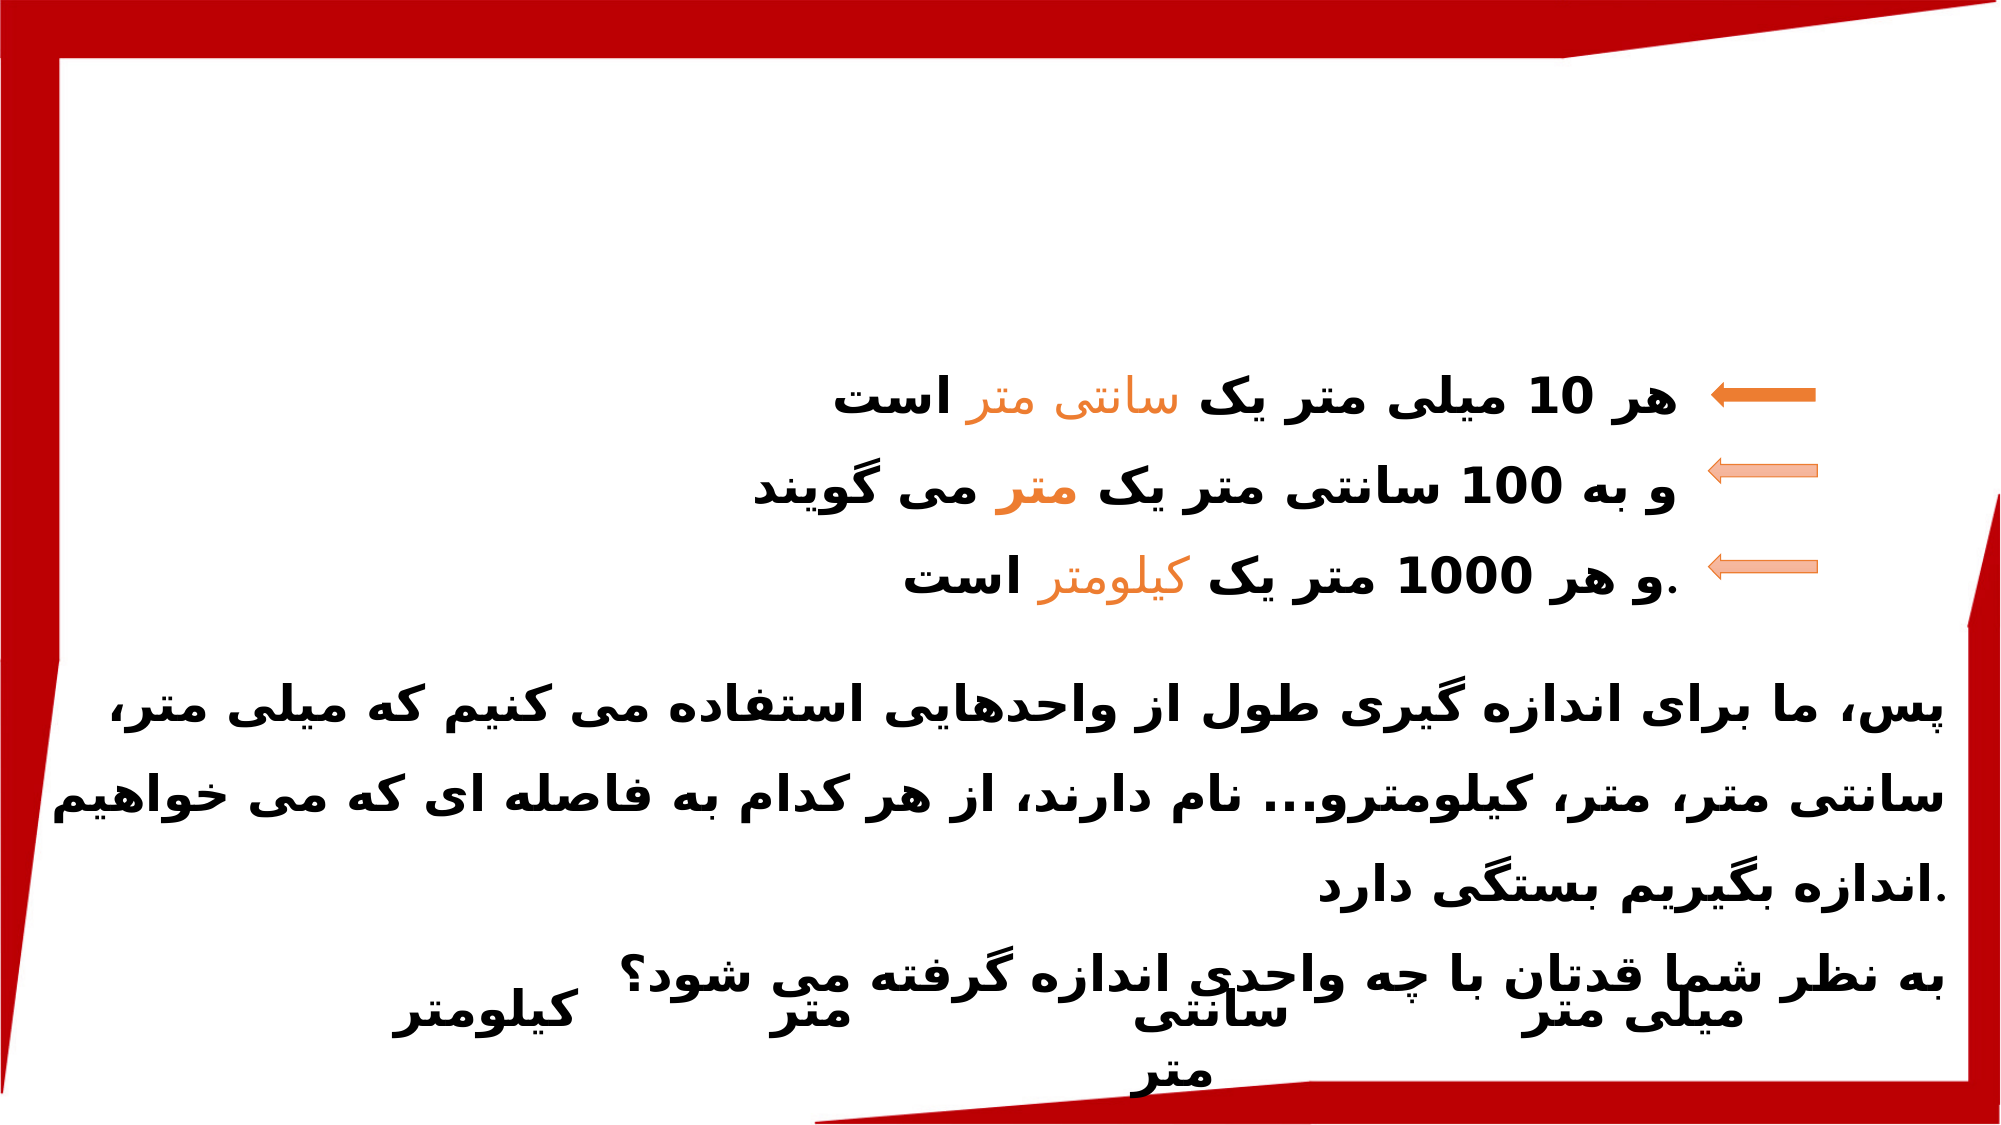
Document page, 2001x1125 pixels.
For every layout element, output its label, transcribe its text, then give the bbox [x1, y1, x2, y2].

text_box [1707, 553, 1818, 581]
text_box میلی متر [1509, 969, 1873, 1044]
text_box سانتی متر [1117, 969, 1395, 1104]
text_box کیلومتر [379, 969, 734, 1044]
text_box [1706, 373, 1819, 416]
text_box پس، ما برای اندازه گیری طول از واحدهایی استفاده می کنیم که میلی متر، سانتی متر، متر، کیلومترو... نام دارند، از هر کدام به فاصله ای که می خواهیم اندازه بگیریم بستگی دارد. به نظر شما قدتان با چه واحدی اندازه گرفته می شود؟ [0, 633, 1963, 1009]
picture [0, 0, 2001, 1125]
text_box هر 10 میلی متر یک سانتی متر است و به 100 سانتی متر یک متر می گویند و هر 1000 متر یک کیلومتر است. [85, 326, 1694, 611]
text_box متر [756, 969, 1096, 1044]
text_box [1707, 457, 1818, 485]
